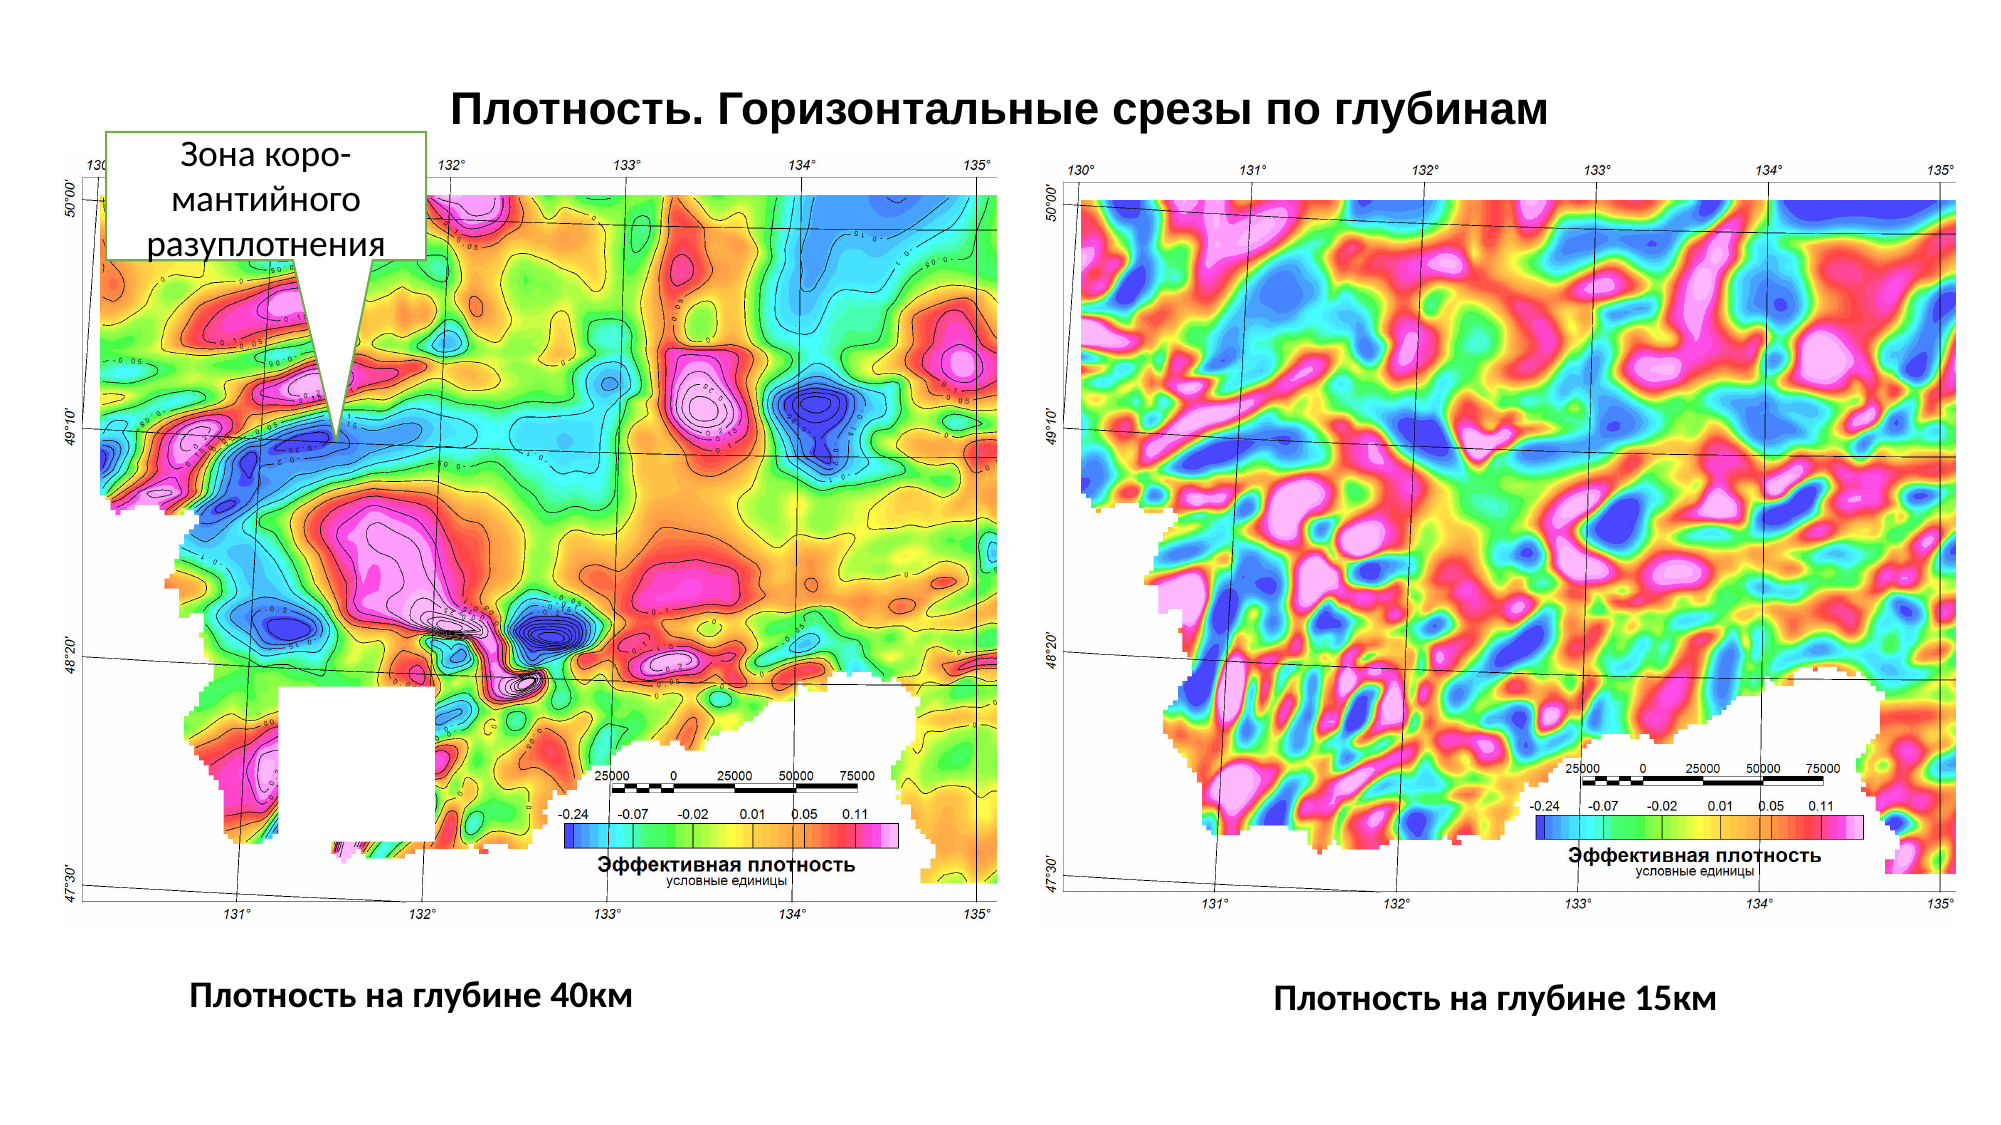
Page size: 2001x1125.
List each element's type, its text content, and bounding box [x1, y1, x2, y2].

text_box Плотность на глубине 40км [174, 963, 658, 1023]
picture [61, 152, 998, 927]
text_box Зона коро-мантийного разуплотнения [105, 130, 428, 152]
text_box Плотность на глубине 15км [1258, 965, 1742, 1026]
title Плотность. Горизонтальные срезы по глубинам [137, 59, 1863, 160]
picture [1035, 159, 1956, 934]
